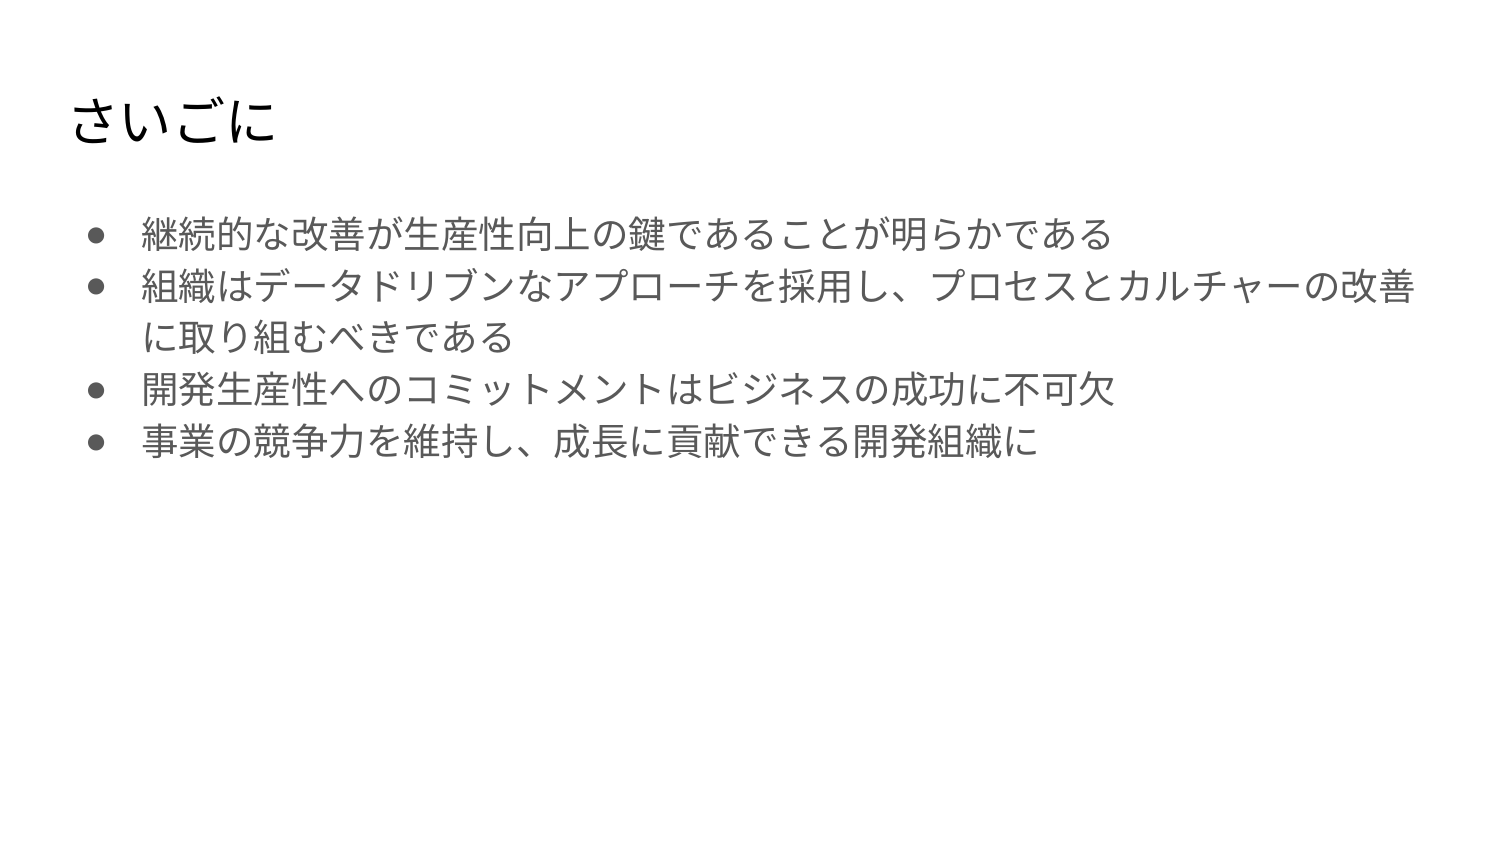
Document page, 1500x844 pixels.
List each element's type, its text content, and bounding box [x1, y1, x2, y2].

list 継続的な改善が生産性向上の鍵であることが明らかである 組織はデータドリブンなアプローチを採用し、プロセスとカルチャーの改善に取り組むべきである 開発生産性へのコミットメントはビジネスの成功に不可欠 事業の競争力を維持し、成長に貢献できる開発組織に [51, 189, 1449, 750]
title さいごに [51, 72, 1449, 167]
